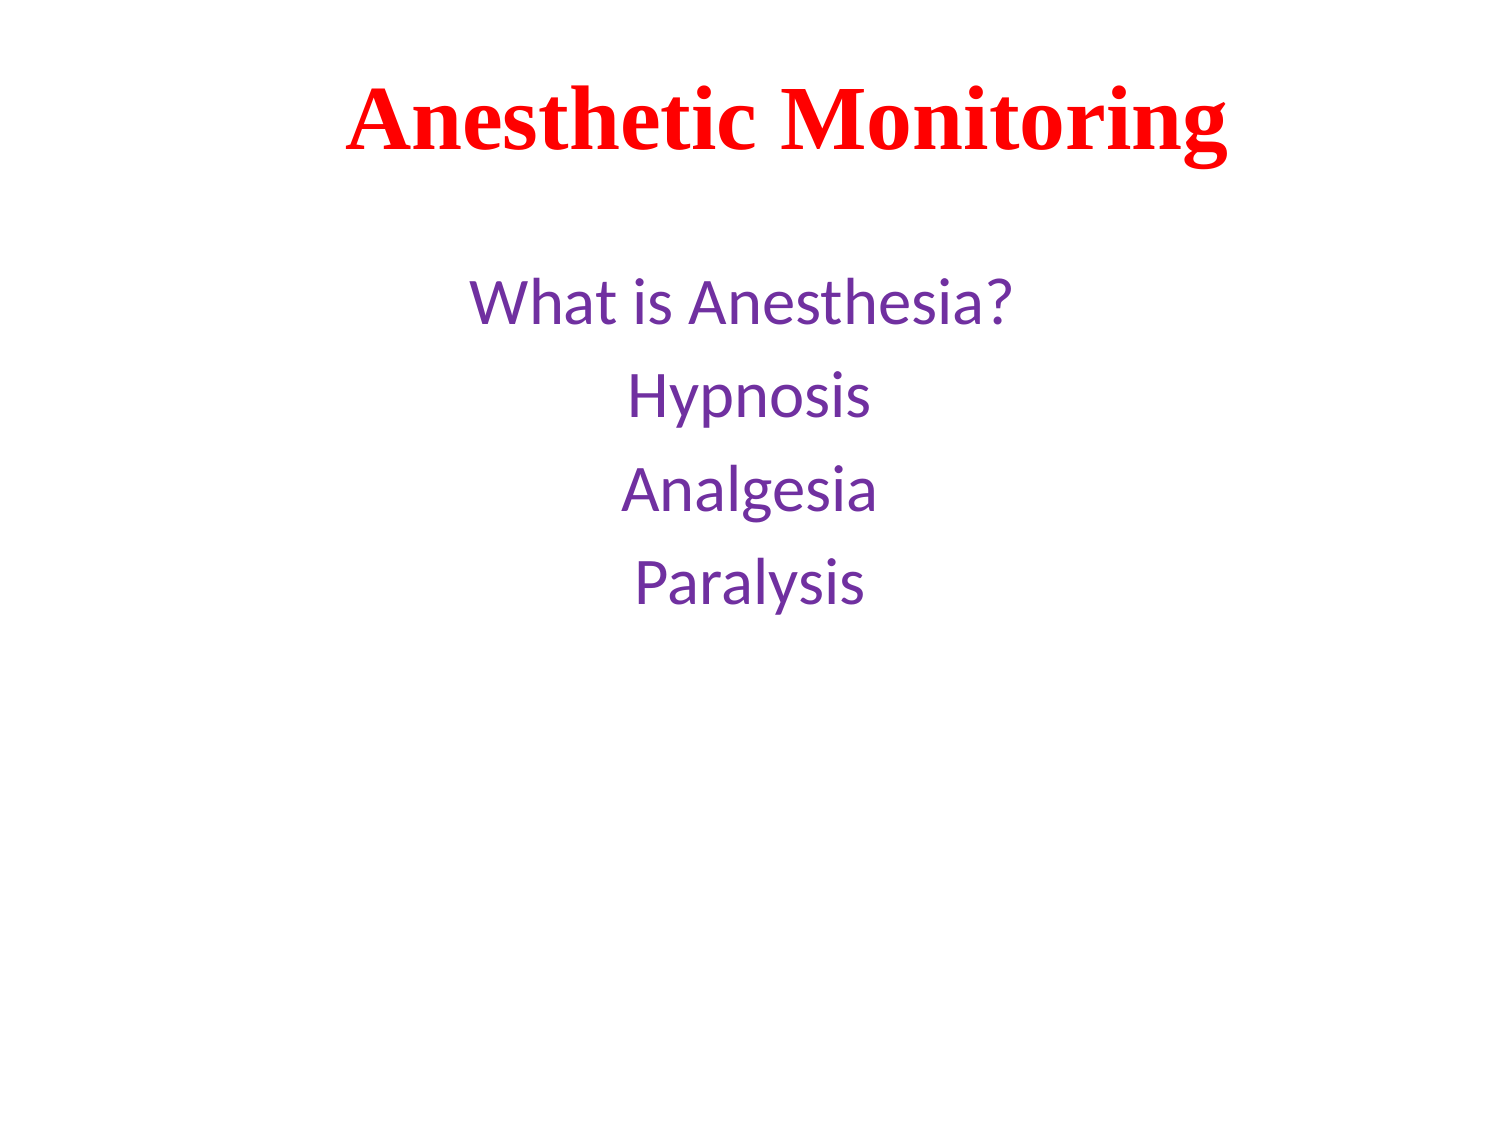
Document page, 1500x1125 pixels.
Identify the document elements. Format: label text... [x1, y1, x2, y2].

title Anesthetic Monitoring [150, 24, 1425, 200]
subtitle What is Anesthesia? Hypnosis Analgesia Paralysis [225, 249, 1275, 925]
